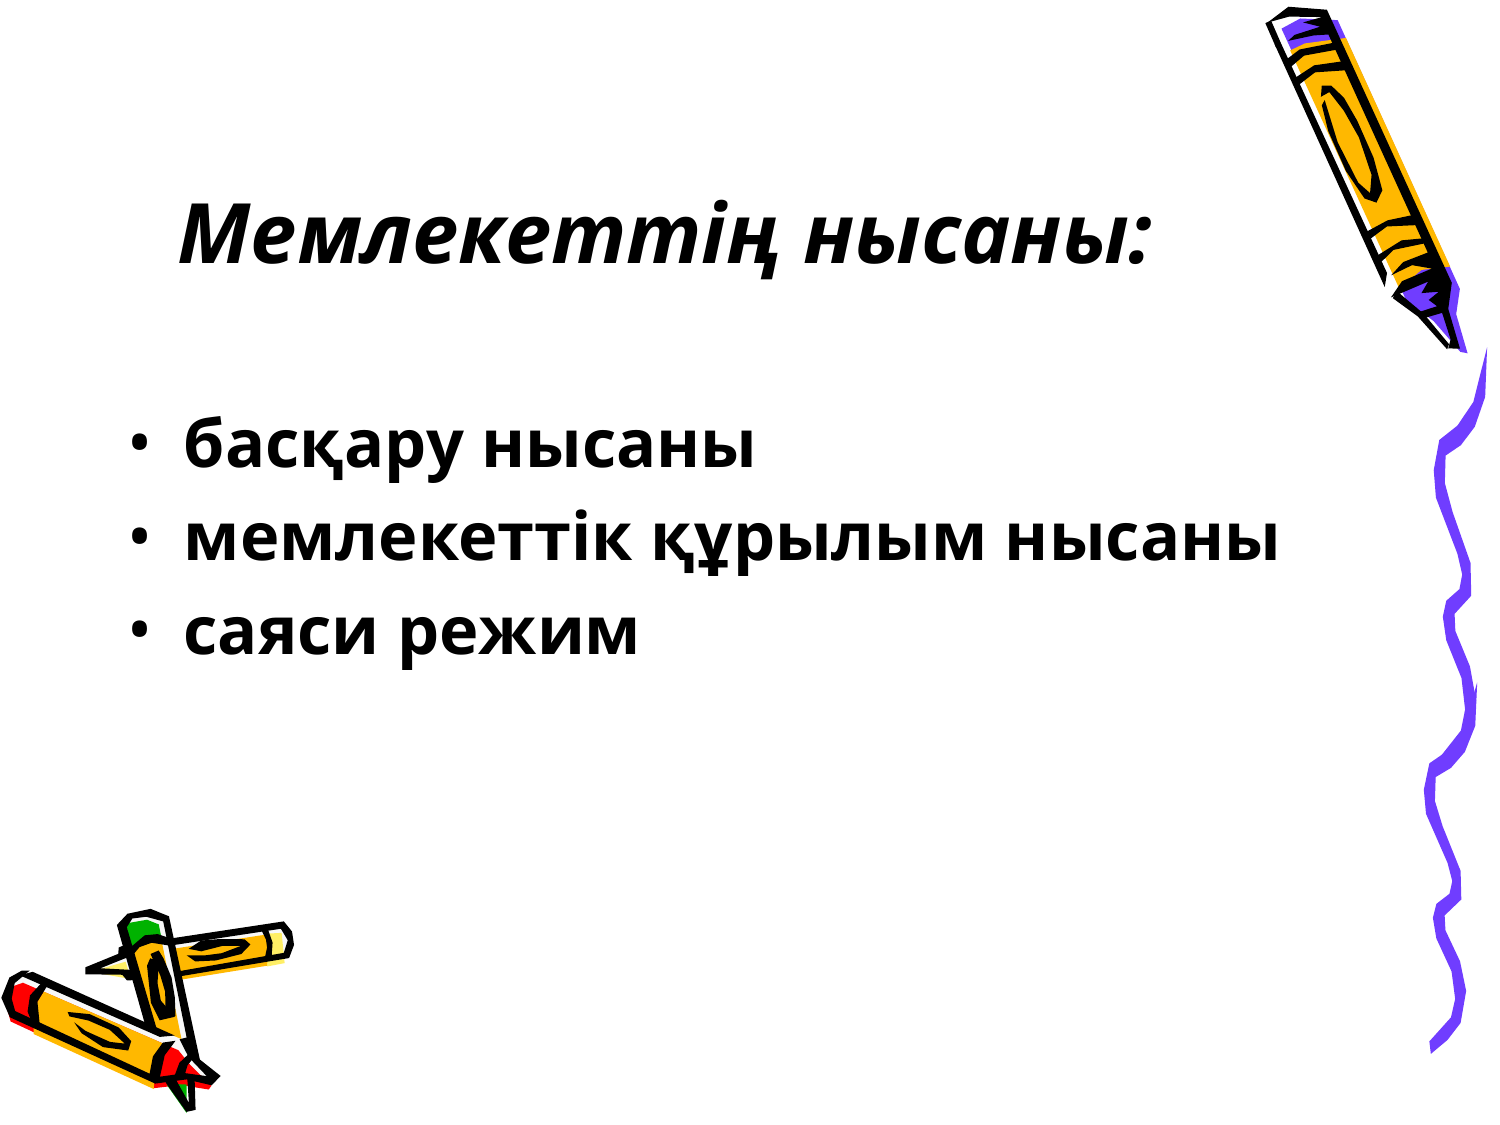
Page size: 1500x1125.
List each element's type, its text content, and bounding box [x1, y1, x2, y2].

list басқару нысаны мемлекеттiк құрылым нысаны саяси режим [112, 299, 1375, 900]
title Мемлекеттiң нысаны: [112, 24, 1240, 288]
